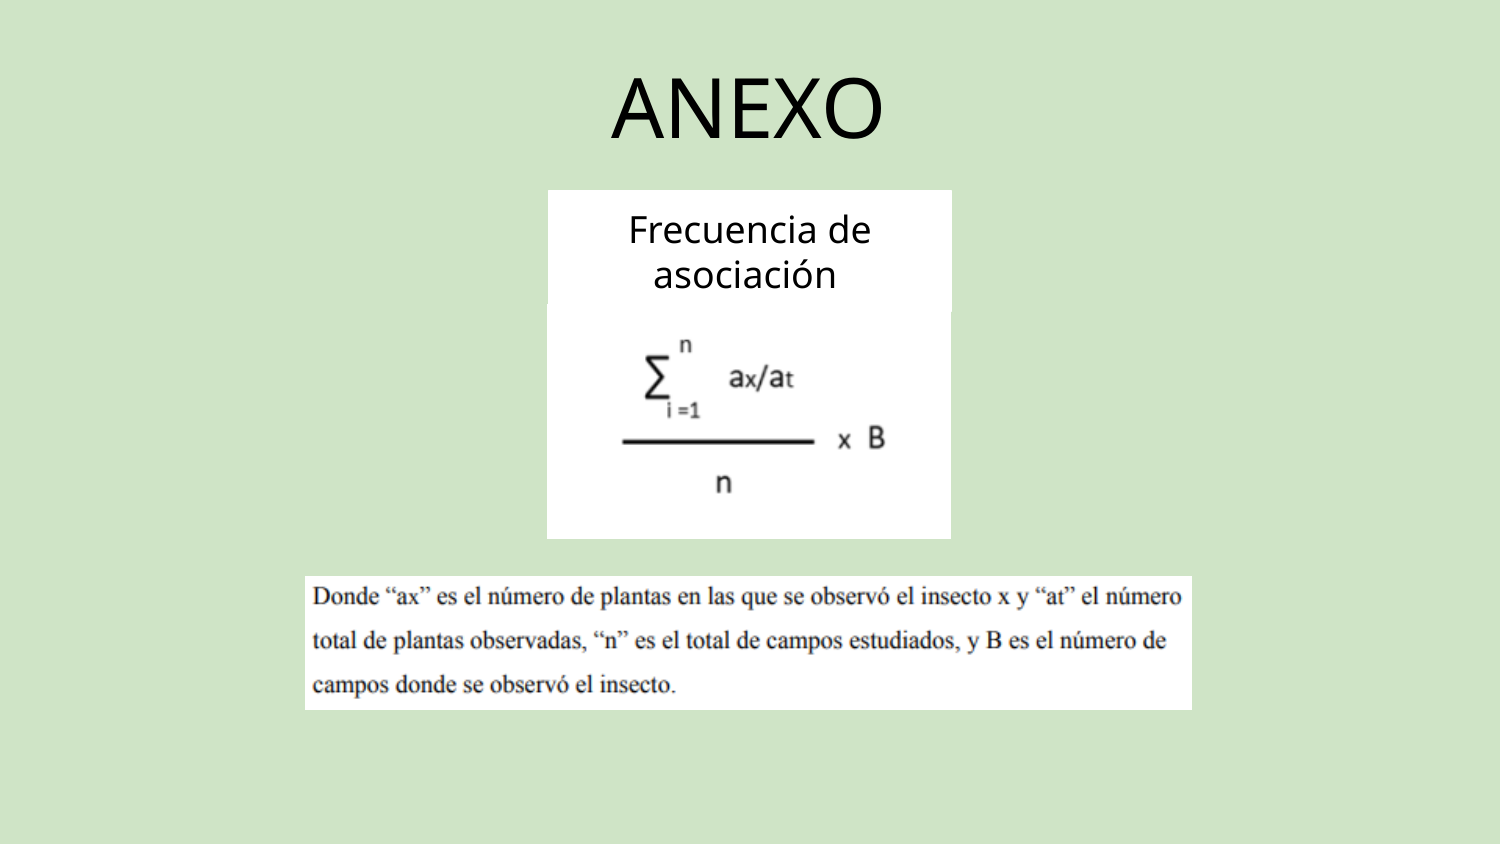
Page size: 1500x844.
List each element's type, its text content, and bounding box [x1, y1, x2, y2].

picture [305, 576, 1192, 710]
text_box Frecuencia de asociación [548, 191, 952, 306]
picture [546, 304, 951, 540]
text_box ANEXO [60, 40, 1437, 135]
